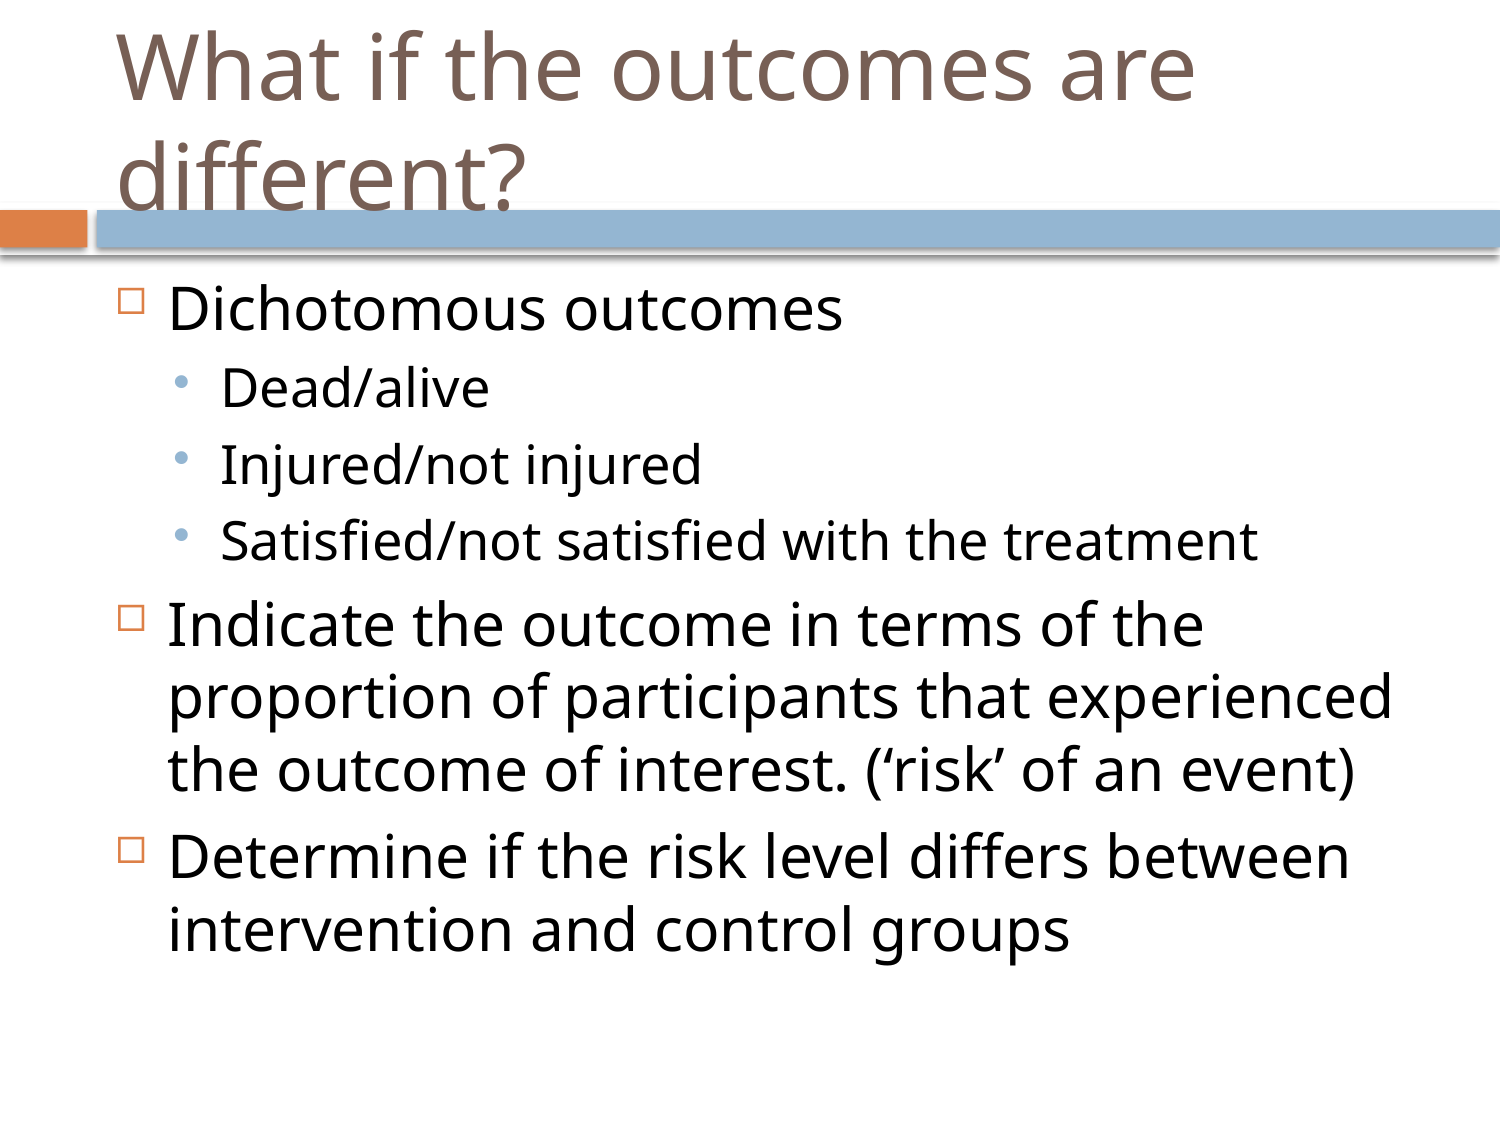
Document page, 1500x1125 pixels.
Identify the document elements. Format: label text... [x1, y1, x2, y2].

title What if the outcomes are different? [100, 37, 1438, 200]
list Dichotomous outcomes Dead/alive Injured/not injured Satisfied/not satisfied with the treatment Indicate the outcome in terms of the proportion of participants that experienced the outcome of interest. (‘risk’ of an event) Determine if the risk level differs between intervention and control groups [100, 262, 1438, 1000]
